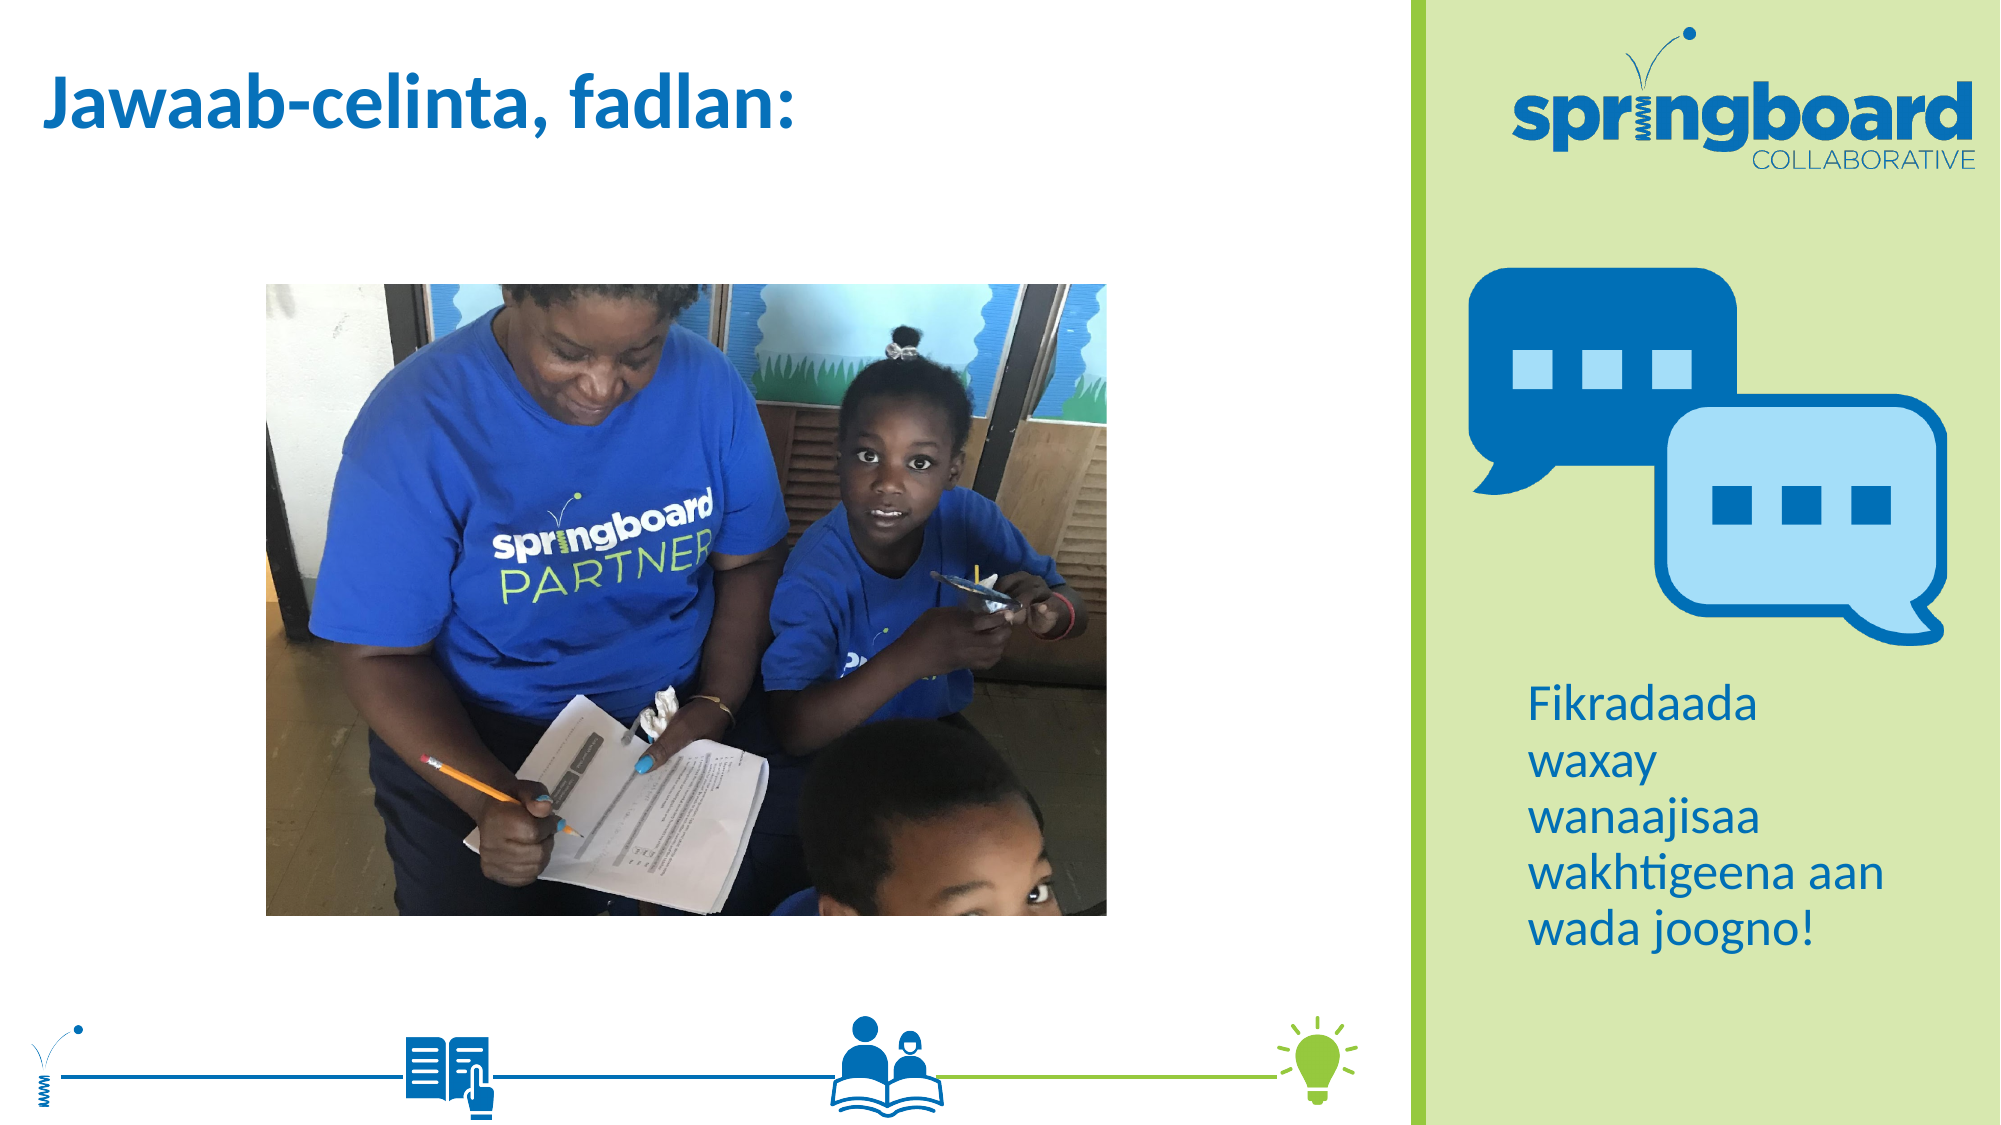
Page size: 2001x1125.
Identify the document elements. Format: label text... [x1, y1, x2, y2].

picture [1277, 1016, 1358, 1105]
picture [406, 1037, 494, 1120]
picture [1512, 27, 1975, 169]
title Jawaab-celinta, fadlan: [0, 0, 1416, 206]
picture [266, 179, 1107, 1118]
picture [1468, 236, 1948, 664]
picture [31, 1025, 83, 1107]
list Fikradaada waxay wanaajisaa wakhtigeena aan wada joogno! [1503, 672, 1913, 1057]
